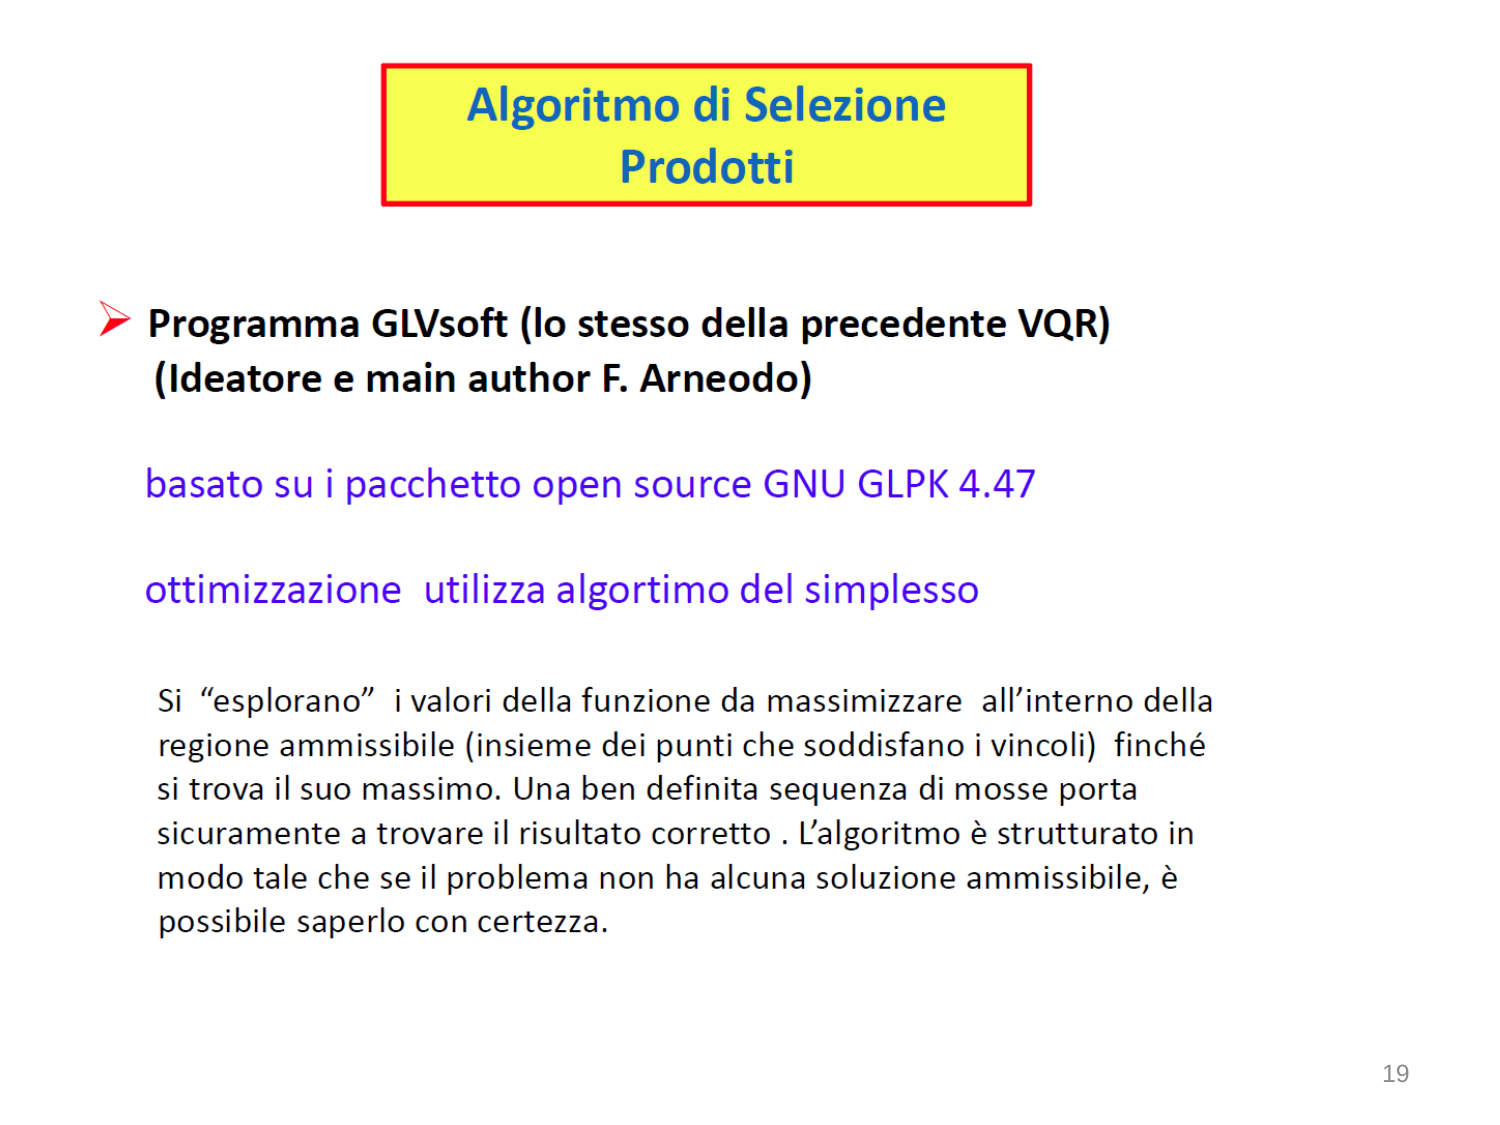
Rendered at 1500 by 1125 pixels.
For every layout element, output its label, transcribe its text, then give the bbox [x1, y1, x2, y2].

slide_number 19 [1074, 1042, 1425, 1103]
picture [24, 12, 1464, 1015]
